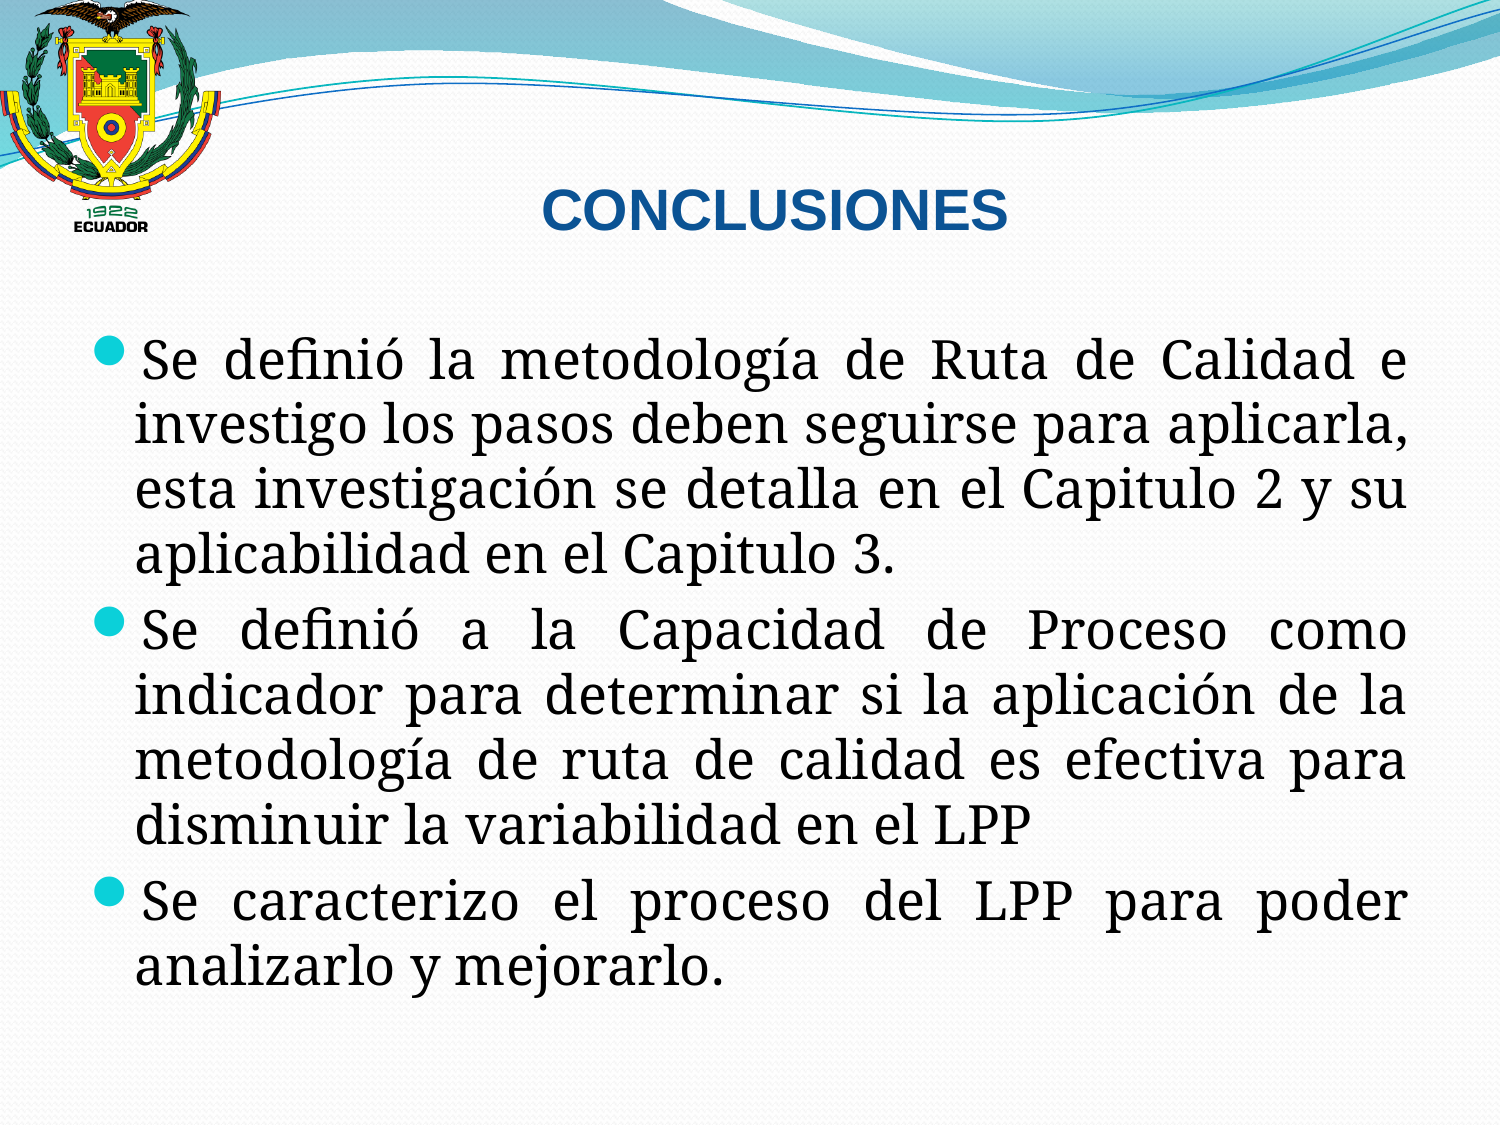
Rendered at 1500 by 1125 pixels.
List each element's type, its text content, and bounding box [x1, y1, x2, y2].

title CONCLUSIONES [221, 54, 1451, 243]
list Se definió la metodología de Ruta de Calidad e investigo los pasos deben seguirse para aplicarla, esta investigación se detalla en el Capitulo 2 y su aplicabilidad en el Capitulo 3. Se definió a la Capacidad de Proceso como indicador para determinar si la aplicación de la metodología de ruta de calidad es efectiva para disminuir la variabilidad en el LPP Se caracterizo el proceso del LPP para poder analizarlo y mejorarlo. [74, 317, 1426, 1038]
picture [0, 0, 222, 232]
